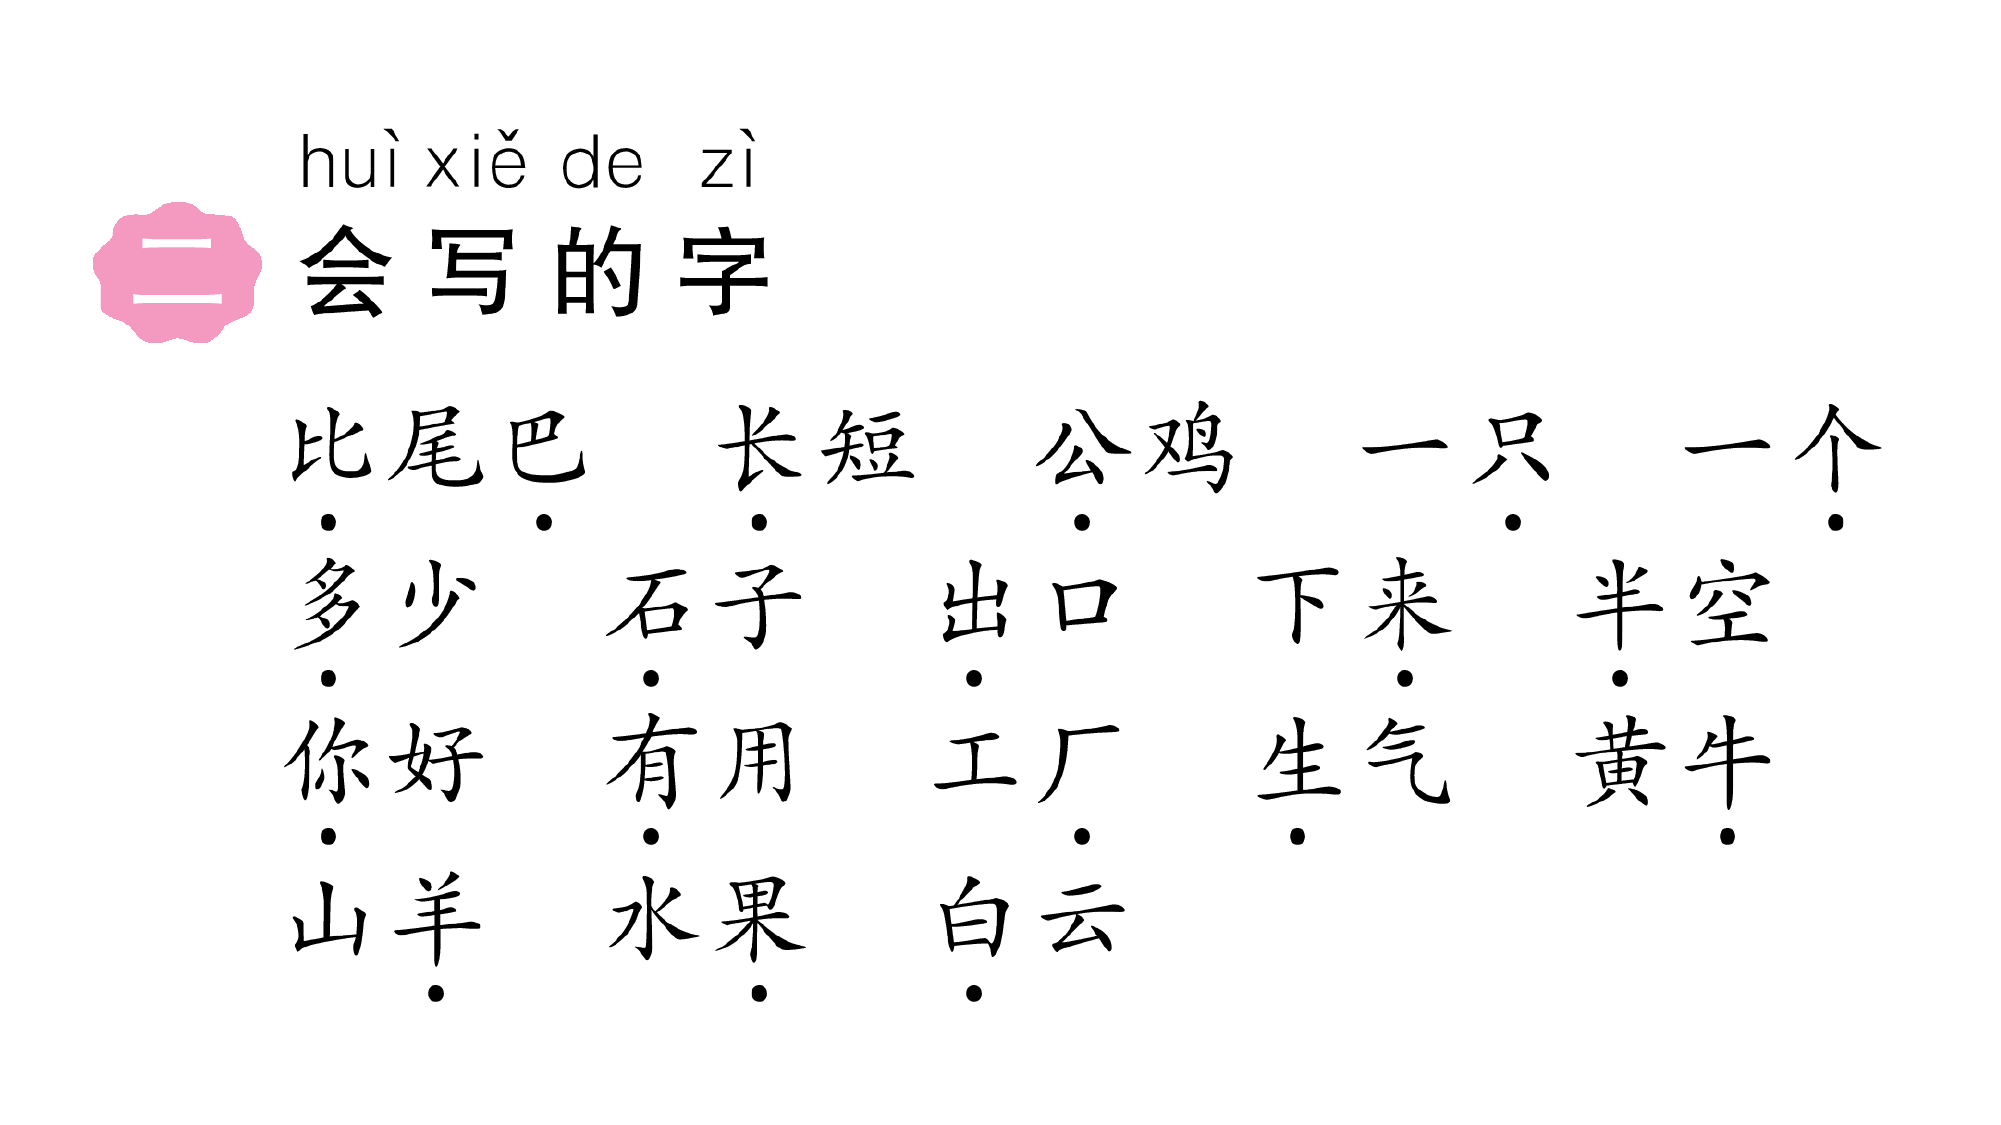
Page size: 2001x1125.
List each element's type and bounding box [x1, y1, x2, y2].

picture [88, 118, 1979, 1009]
